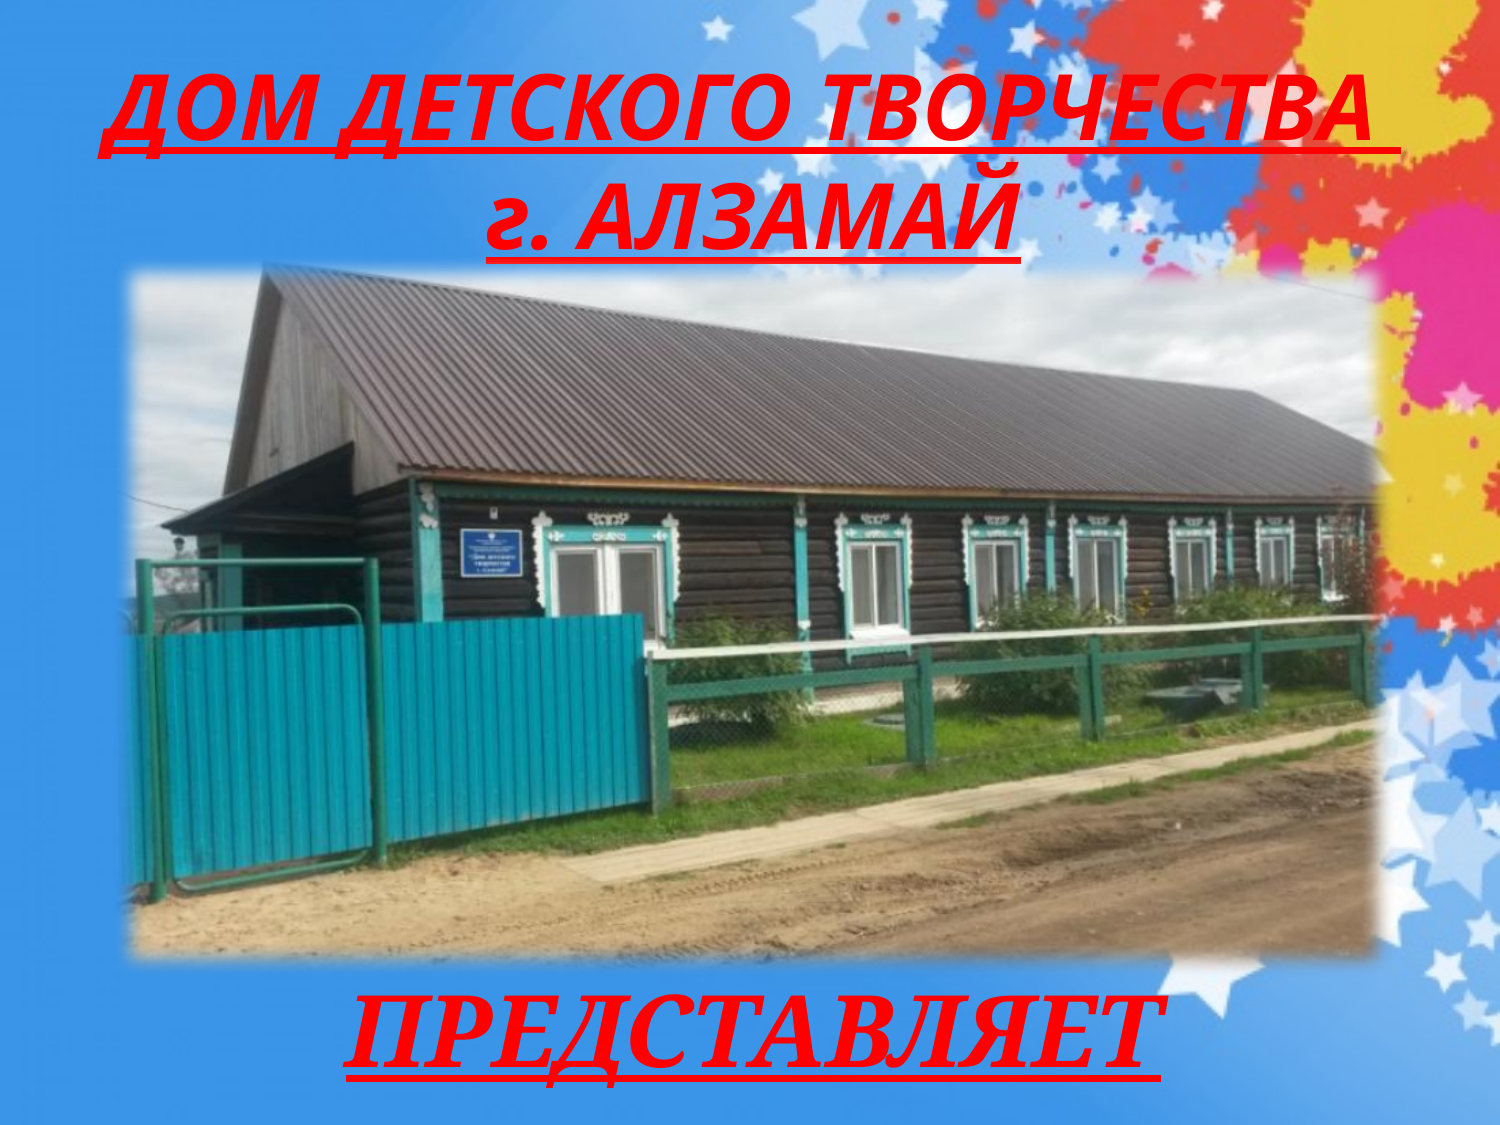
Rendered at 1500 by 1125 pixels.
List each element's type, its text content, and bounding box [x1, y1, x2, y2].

title ДОМ ДЕТСКОГО ТВОРЧЕСТВА г. АЛЗАМАЙ [25, 37, 1483, 279]
picture [0, 0, 1500, 1125]
subtitle ПРЕДСТАВЛЯЕТ [172, 985, 1335, 1114]
